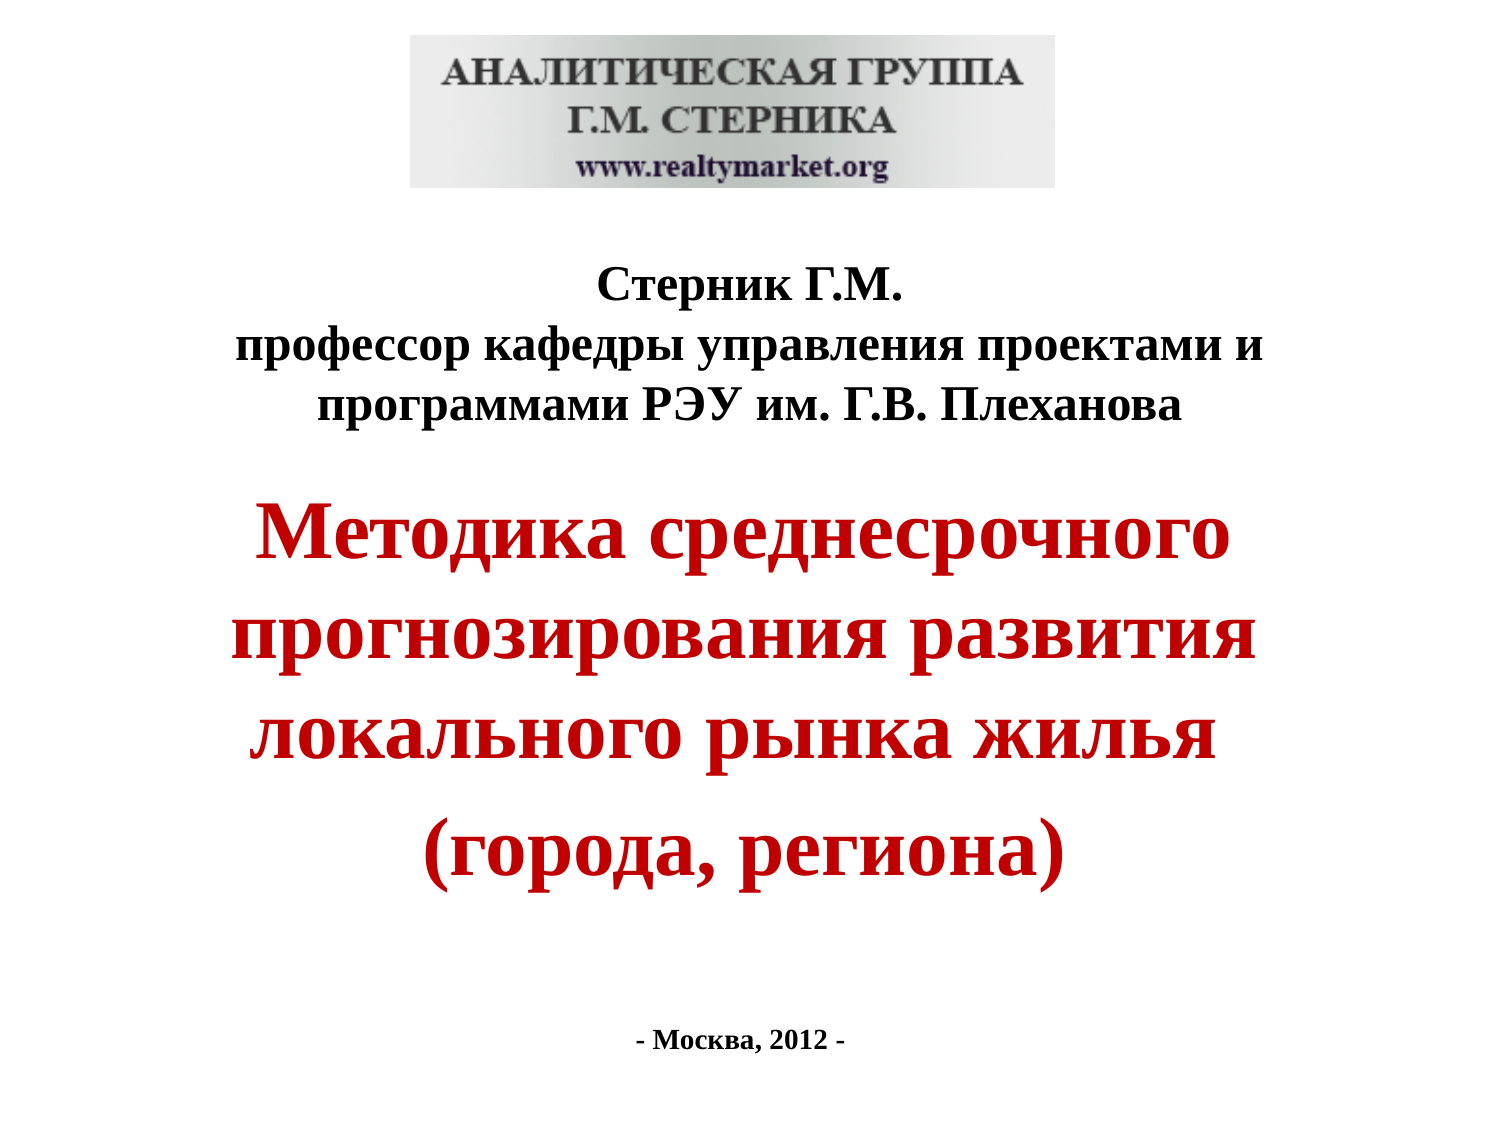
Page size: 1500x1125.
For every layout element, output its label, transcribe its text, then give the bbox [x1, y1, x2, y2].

title Стерник Г.М. профессор кафедры управления проектами и программами РЭУ им. Г.В. Плеханова [112, 219, 1388, 461]
picture [409, 34, 1055, 188]
subtitle Методика среднесрочного прогнозирования развития локального рынка жилья (города, региона) - Москва, 2012 - [76, 468, 1412, 756]
